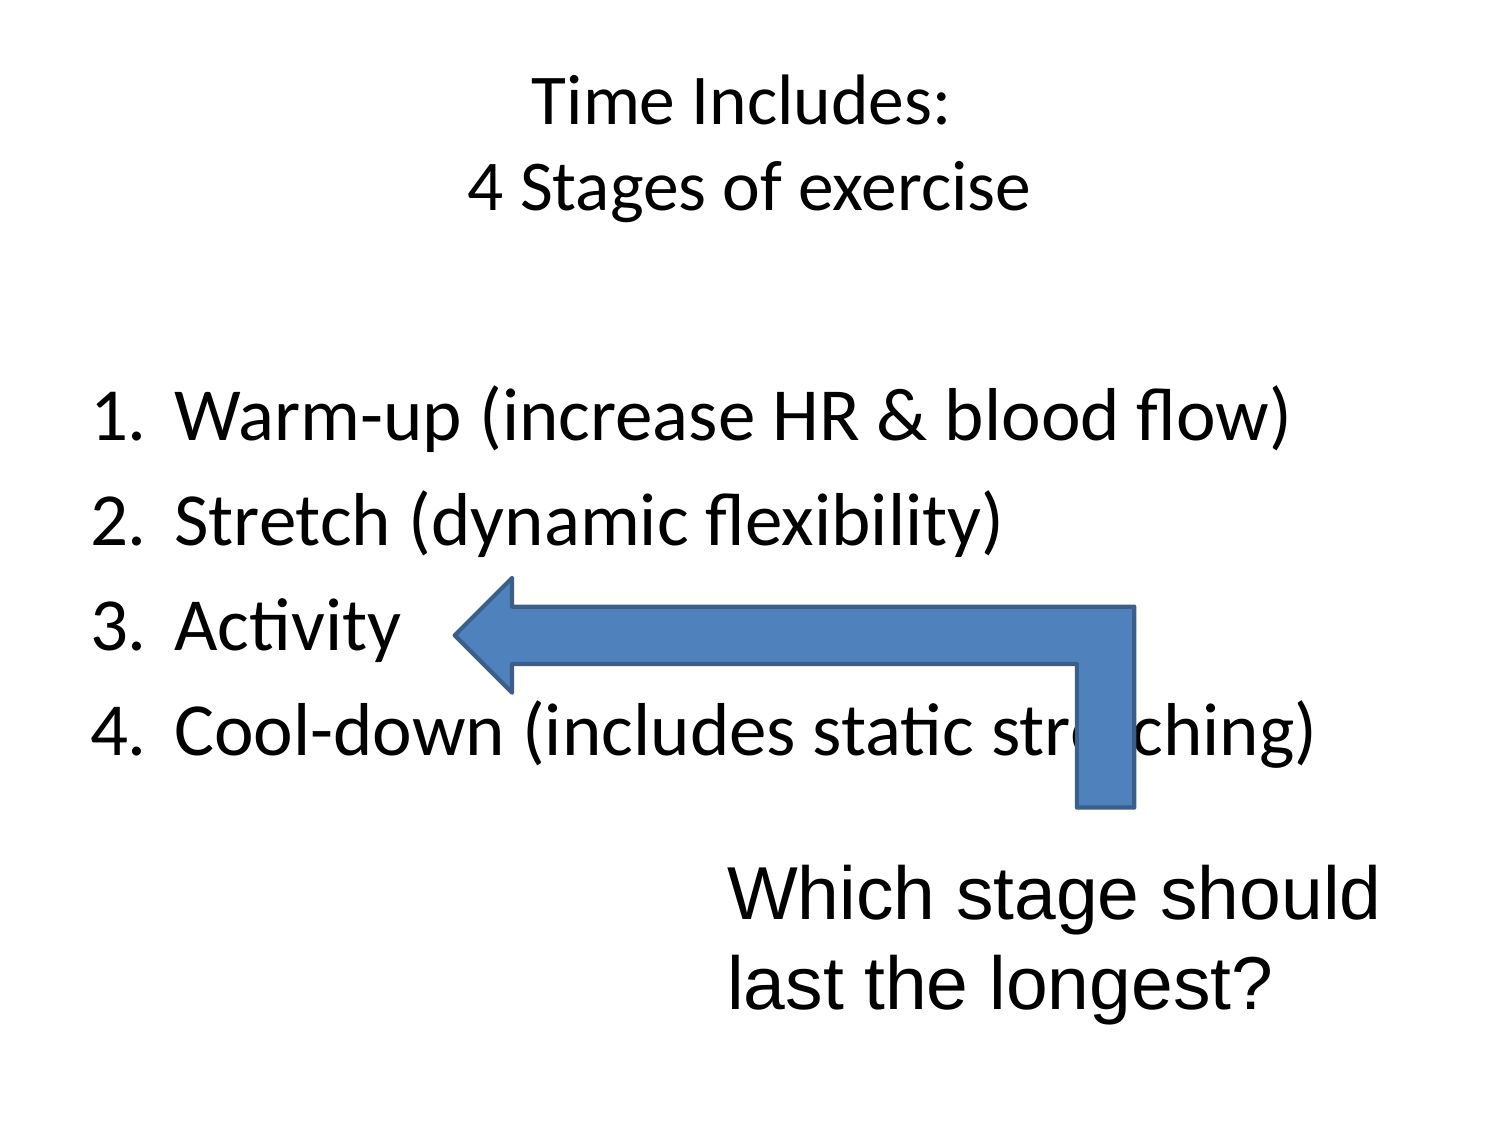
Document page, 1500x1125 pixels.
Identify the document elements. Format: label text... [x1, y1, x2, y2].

text_box Which stage should last the longest? [712, 837, 1425, 1033]
text_box [452, 575, 1137, 810]
title Time Includes: 4 Stages of exercise [75, 45, 1425, 233]
list Warm-up (increase HR & blood flow) Stretch (dynamic flexibility) Activity Cool-down (includes static stretching) [75, 262, 1425, 1005]
